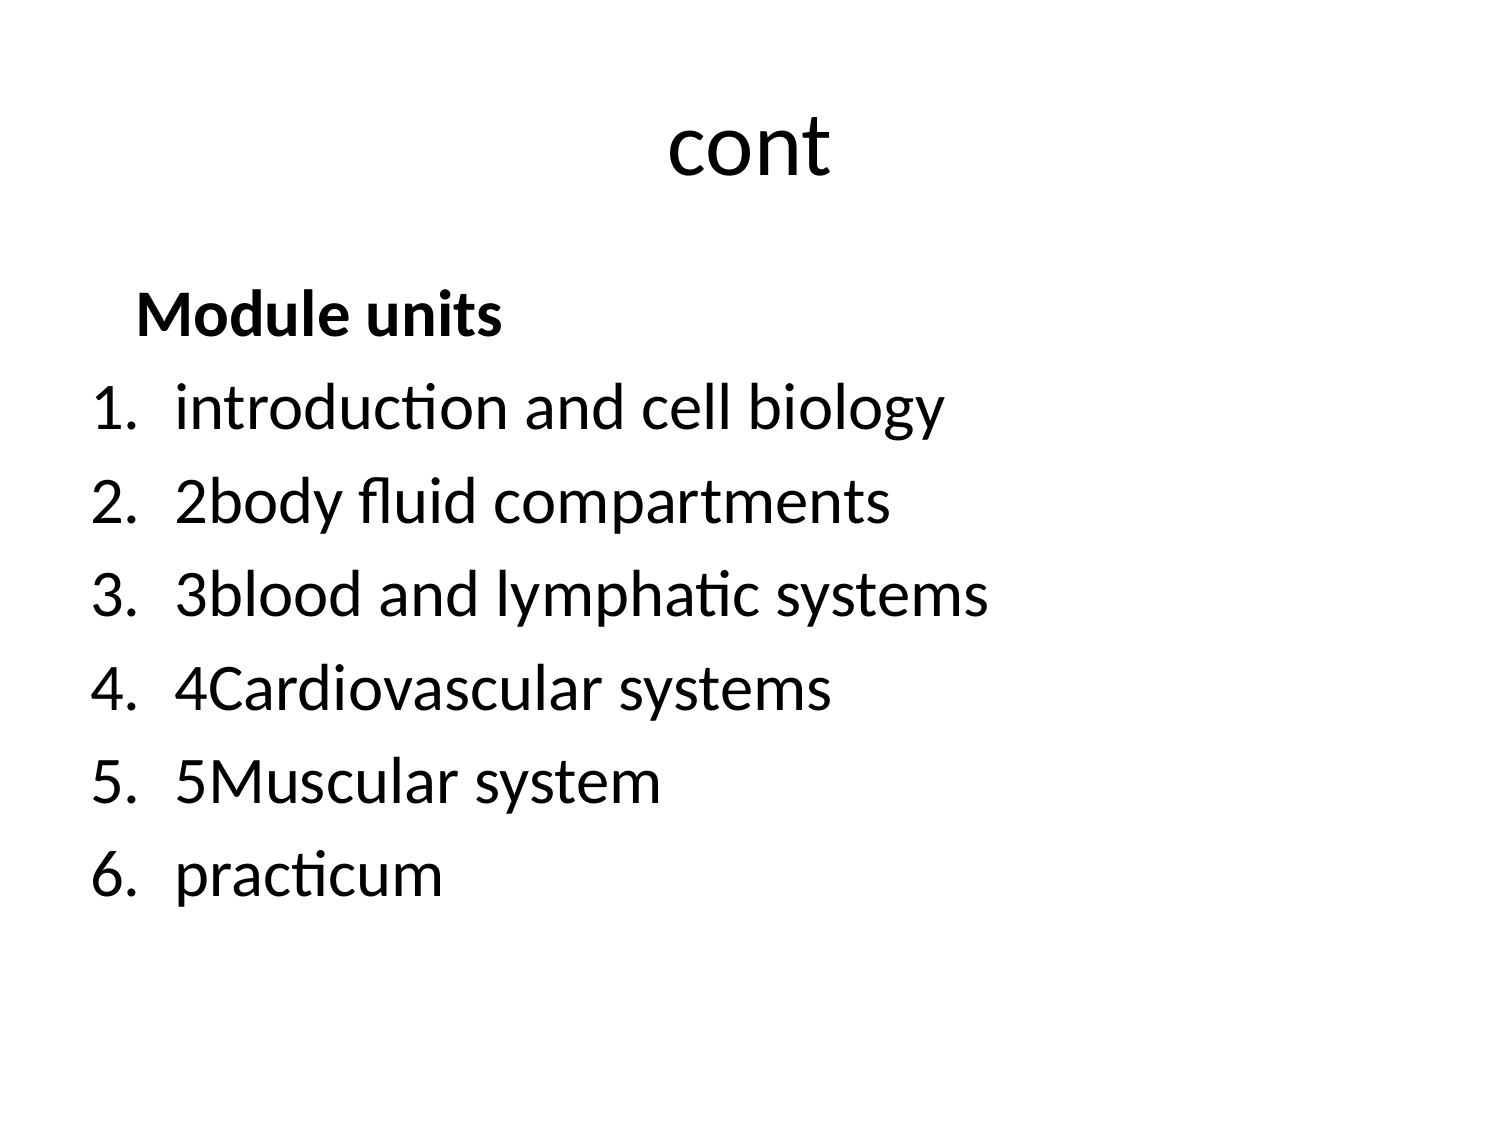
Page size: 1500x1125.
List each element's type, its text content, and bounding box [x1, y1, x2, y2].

title cont [75, 45, 1425, 233]
list Module units introduction and cell biology 2body fluid compartments 3blood and lymphatic systems 4Cardiovascular systems 5Muscular system practicum [75, 262, 1425, 1005]
